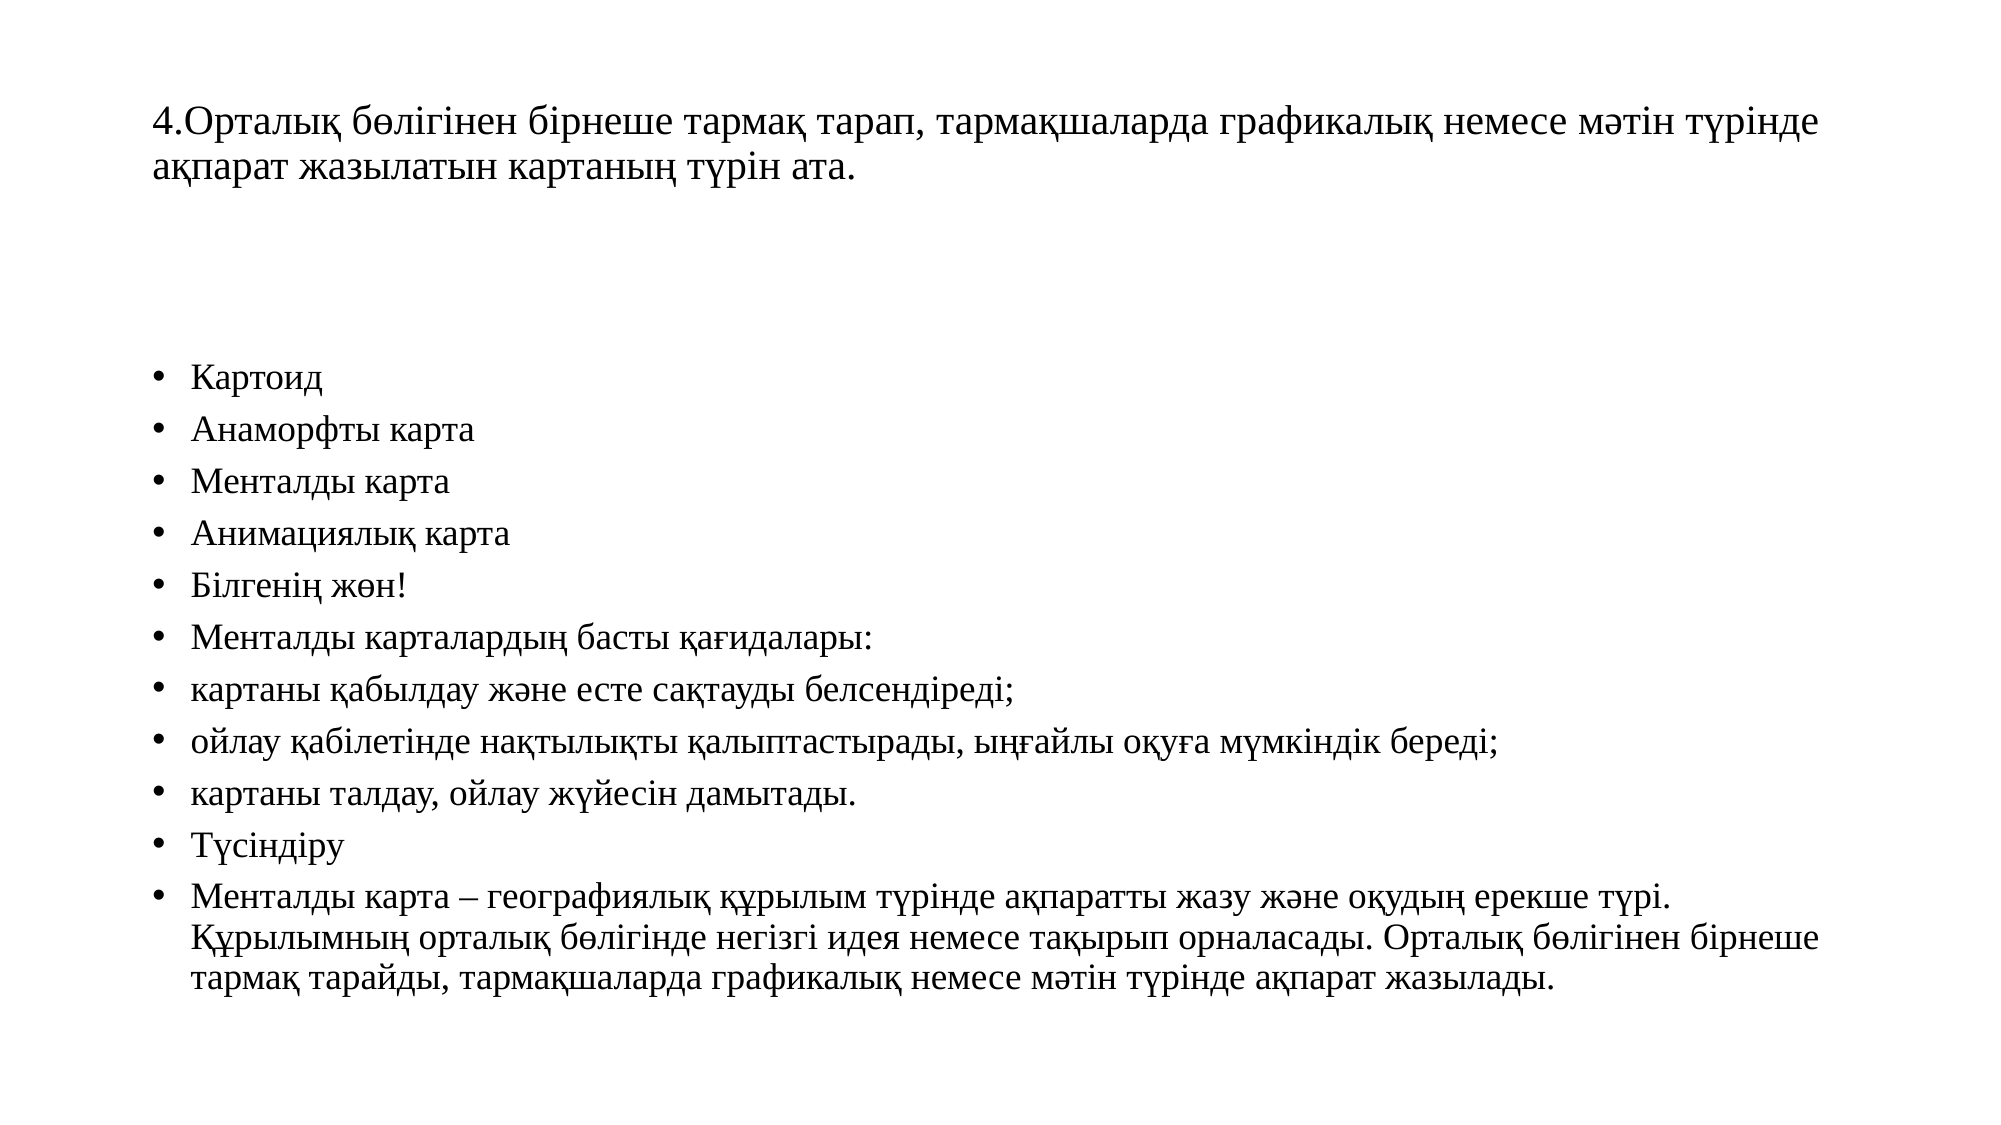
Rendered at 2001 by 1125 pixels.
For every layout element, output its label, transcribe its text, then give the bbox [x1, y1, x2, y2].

list Картоид Анаморфты карта Менталды карта Анимациялық карта Білгенің жөн! Менталды карталардың басты қағидалары: картаны қабылдау және есте сақтауды белсендіреді; ойлау қабілетінде нақтылықты қалыптастырады, ыңғайлы оқуға мүмкіндік береді; картаны талдау, ойлау жүйесін дамытады. Түсіндіру Менталды карта – географиялық құрылым түрінде ақпаратты жазу және оқудың ерекше түрі. Құрылымның орталық бөлігінде негізгі идея немесе тақырып орналасады. Орталық бөлігінен бірнеше тармақ тарайды, тармақшаларда графикалық немесе мәтін түрінде ақпарат жазылады. [137, 299, 1863, 1014]
title 4.Орталық бөлігінен бірнеше тармақ тарап, тармақшаларда графикалық немесе мәтін түрінде ақпарат жазылатын картаның түрін ата. [137, 59, 1863, 278]
